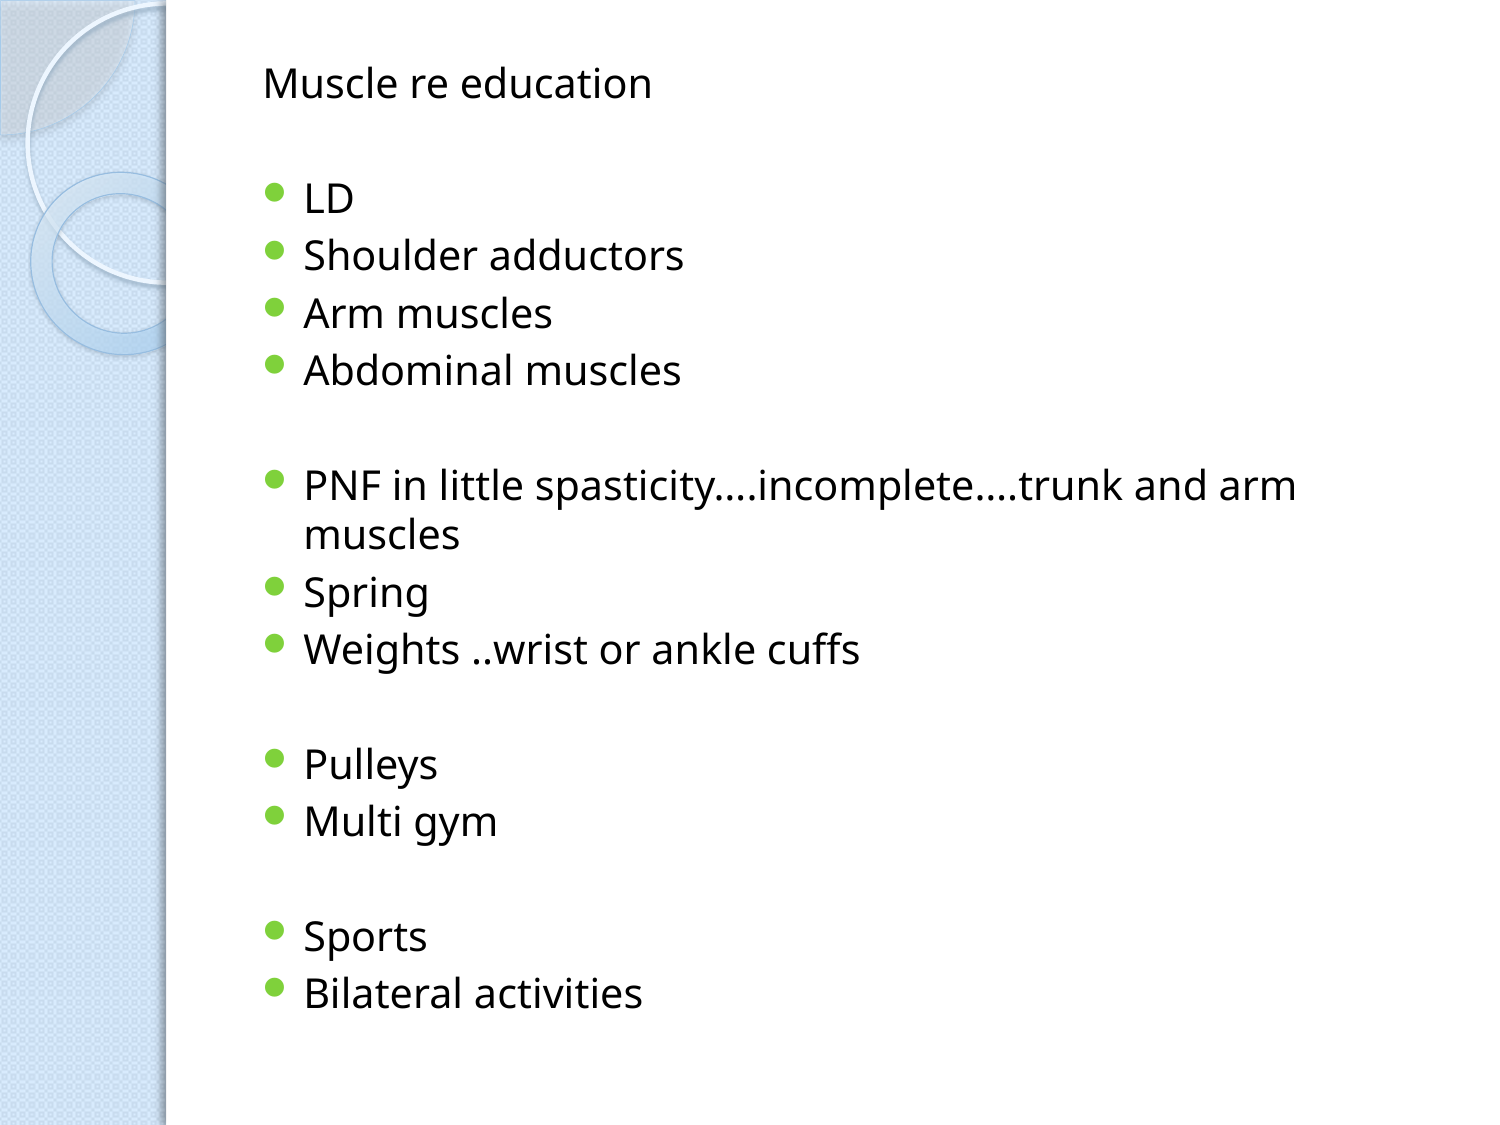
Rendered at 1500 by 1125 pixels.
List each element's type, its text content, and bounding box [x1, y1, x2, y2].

list Muscle re education LD Shoulder adductors Arm muscles Abdominal muscles PNF in little spasticity….incomplete….trunk and arm muscles Spring Weights ..wrist or ankle cuffs Pulleys Multi gym Sports Bilateral activities [235, 50, 1466, 1025]
